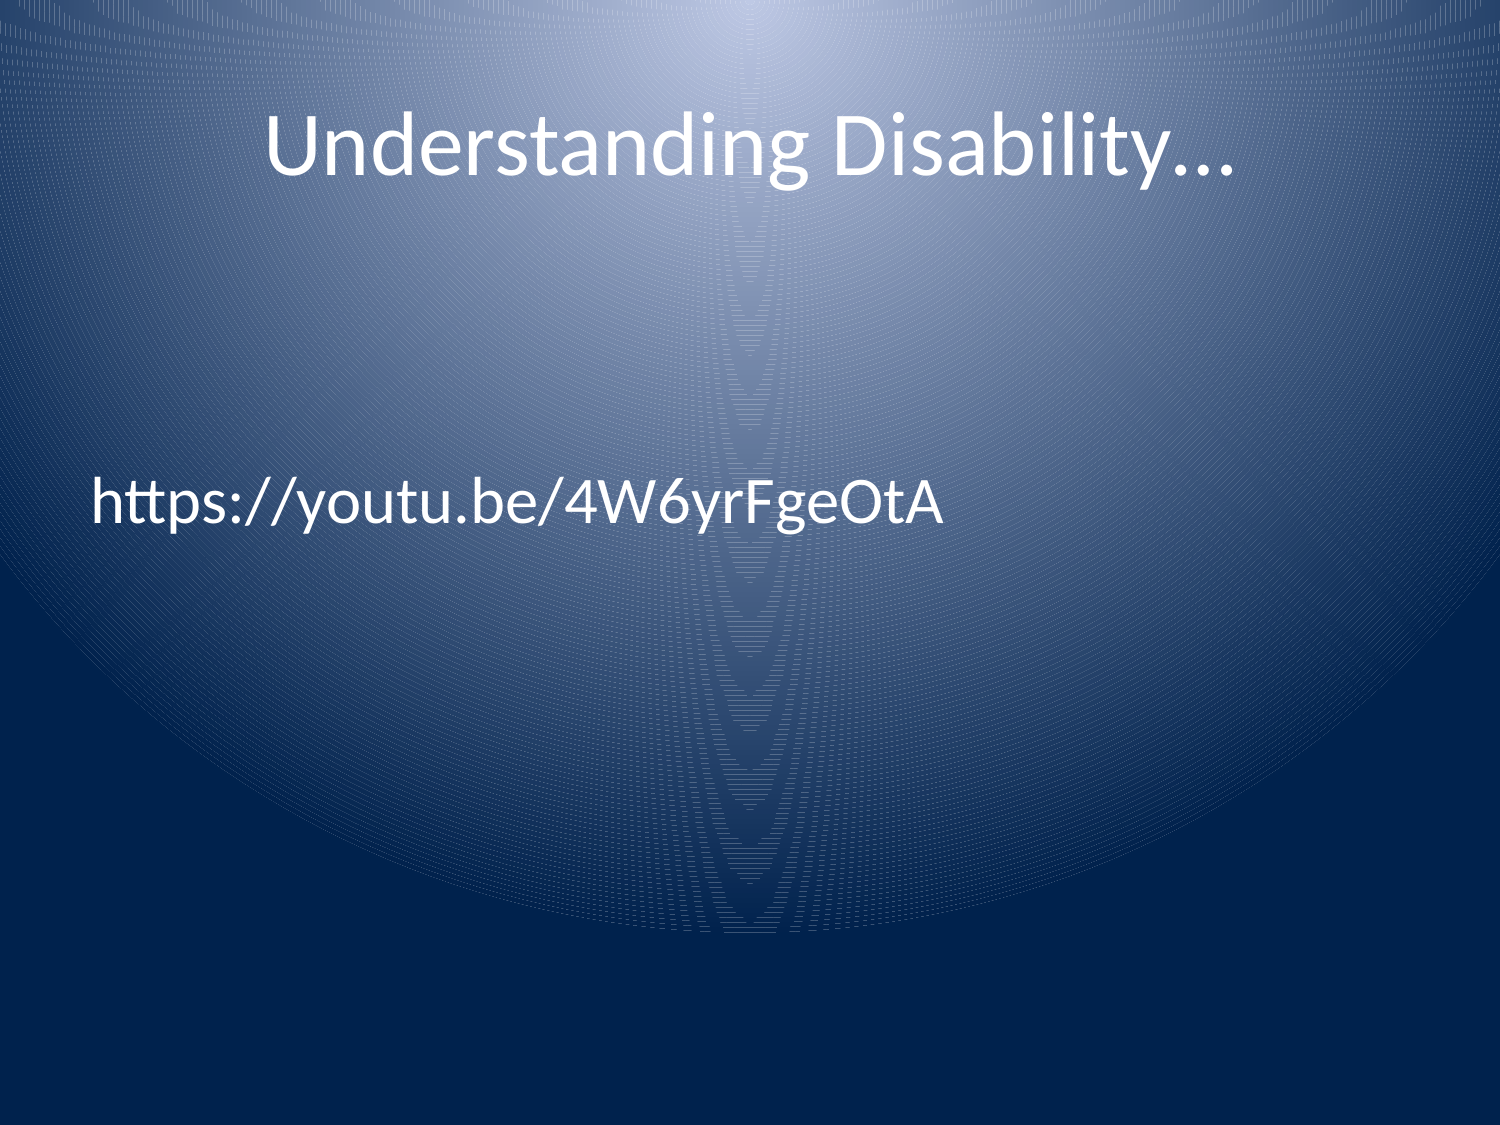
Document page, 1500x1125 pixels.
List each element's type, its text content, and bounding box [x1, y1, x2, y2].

list https://youtu.be/4W6yrFgeOtA [75, 262, 1425, 1005]
title Understanding Disability… [75, 45, 1425, 233]
